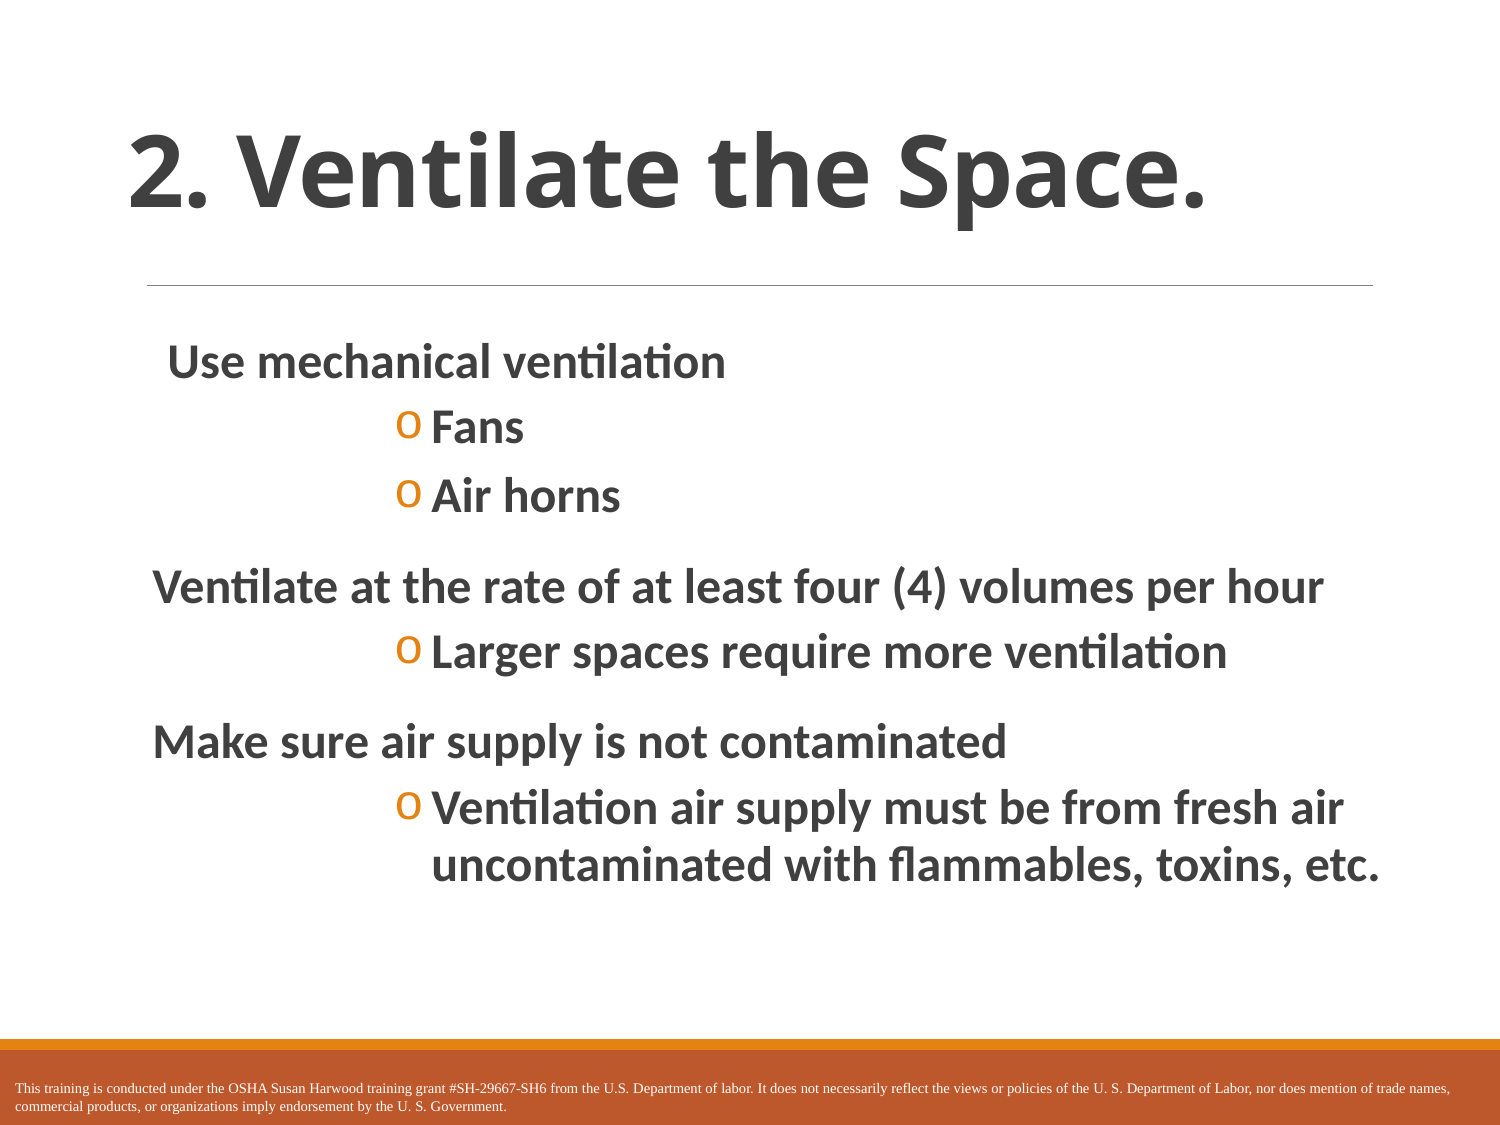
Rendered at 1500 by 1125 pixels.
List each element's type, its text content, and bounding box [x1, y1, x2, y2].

list Use mechanical ventilation Fans Air horns Ventilate at the rate of at least four (4) volumes per hour Larger spaces require more ventilation Make sure air supply is not contaminated Ventilation air supply must be from fresh air uncontaminated with flammables, toxins, etc. [137, 324, 1413, 1067]
footer This training is conducted under the OSHA Susan Harwood training grant #SH-29667-SH6 from the U.S. Department of labor. It does not necessarily reflect the views or policies of the U. S. Department of Labor, nor does mention of trade names, commercial products, or organizations imply endorsement by the U. S. Government. [0, 1067, 1500, 1125]
title 2. Ventilate the Space. [112, 50, 1388, 238]
